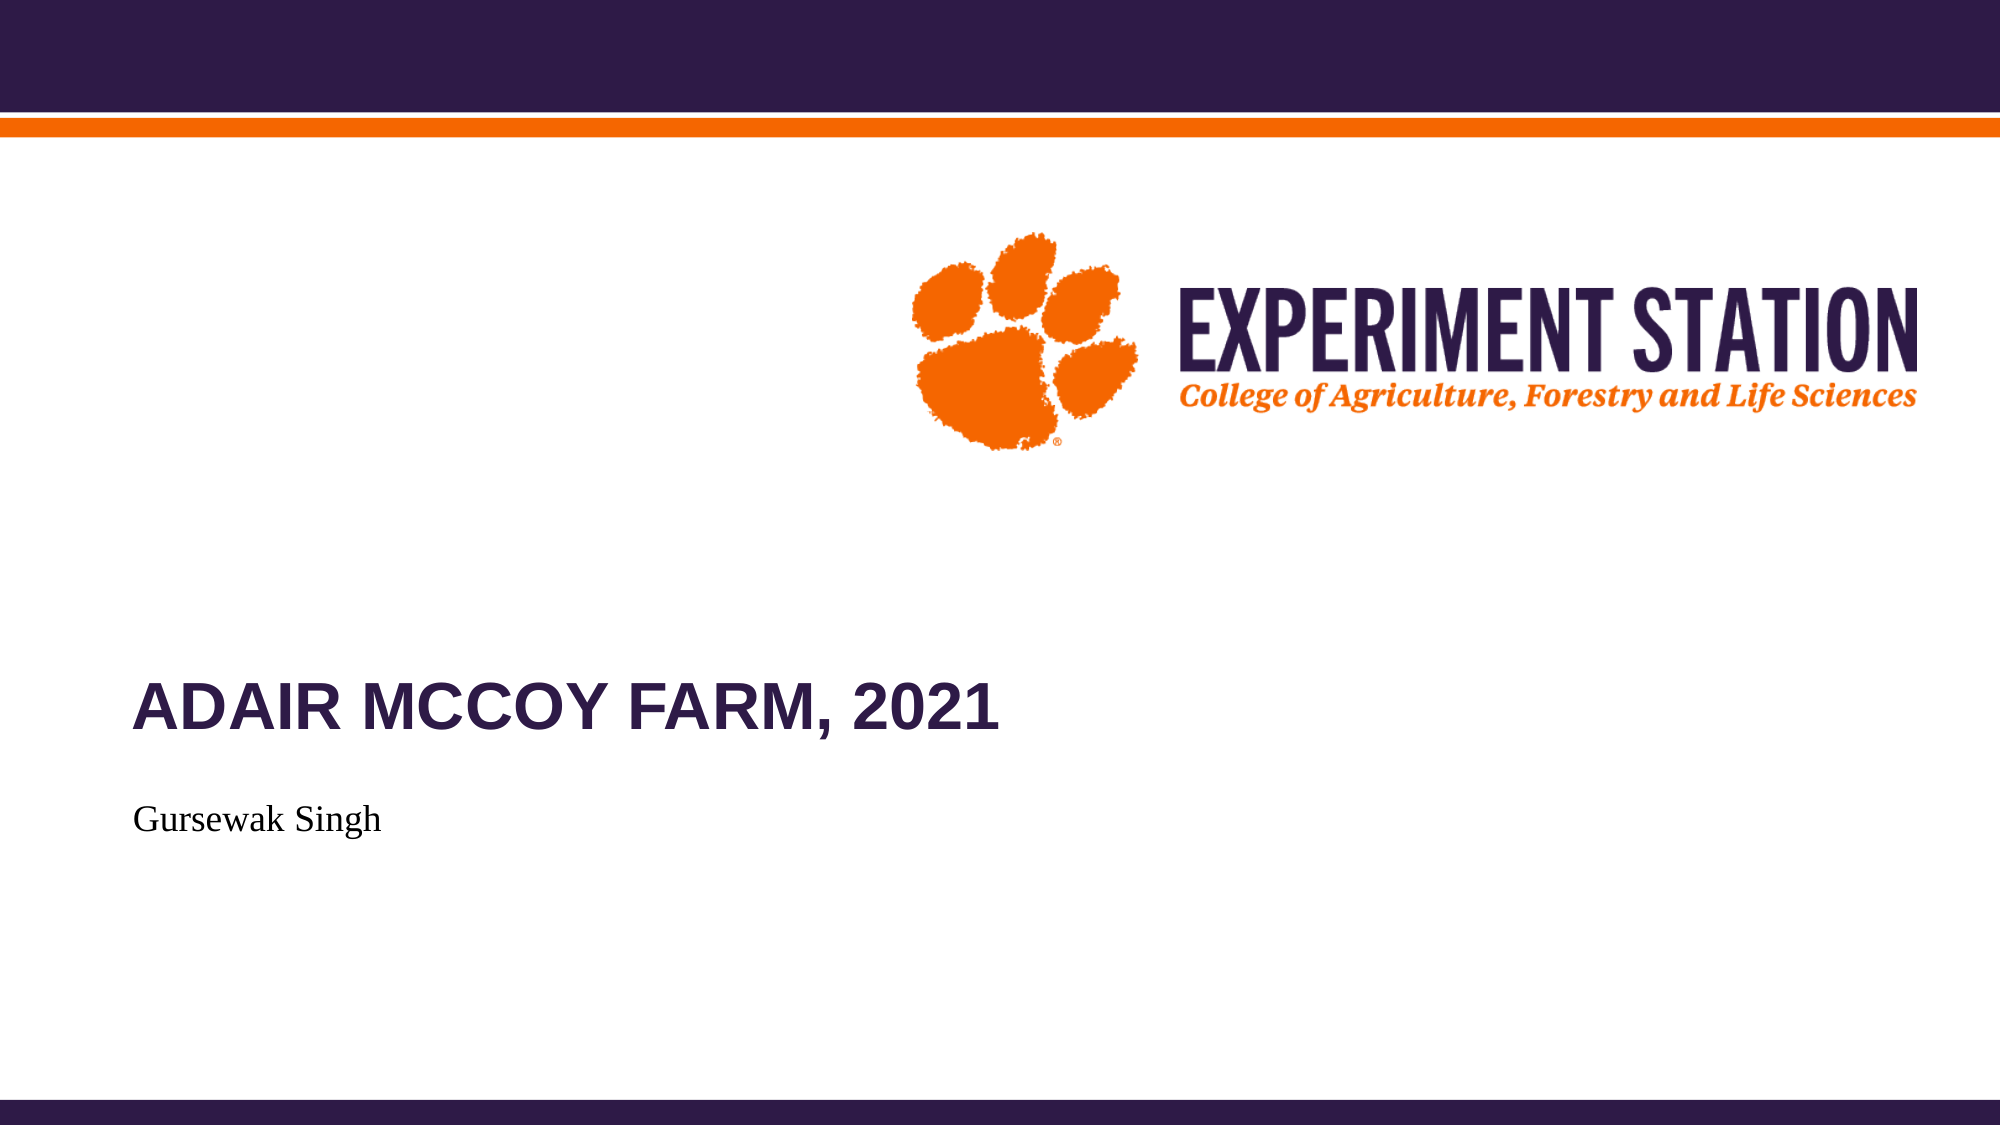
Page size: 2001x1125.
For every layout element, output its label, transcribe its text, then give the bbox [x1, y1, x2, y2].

text_box Gursewak Singh [118, 786, 397, 846]
picture [912, 232, 1917, 451]
title Adair McCoy Farm, 2021 [116, 562, 1917, 751]
